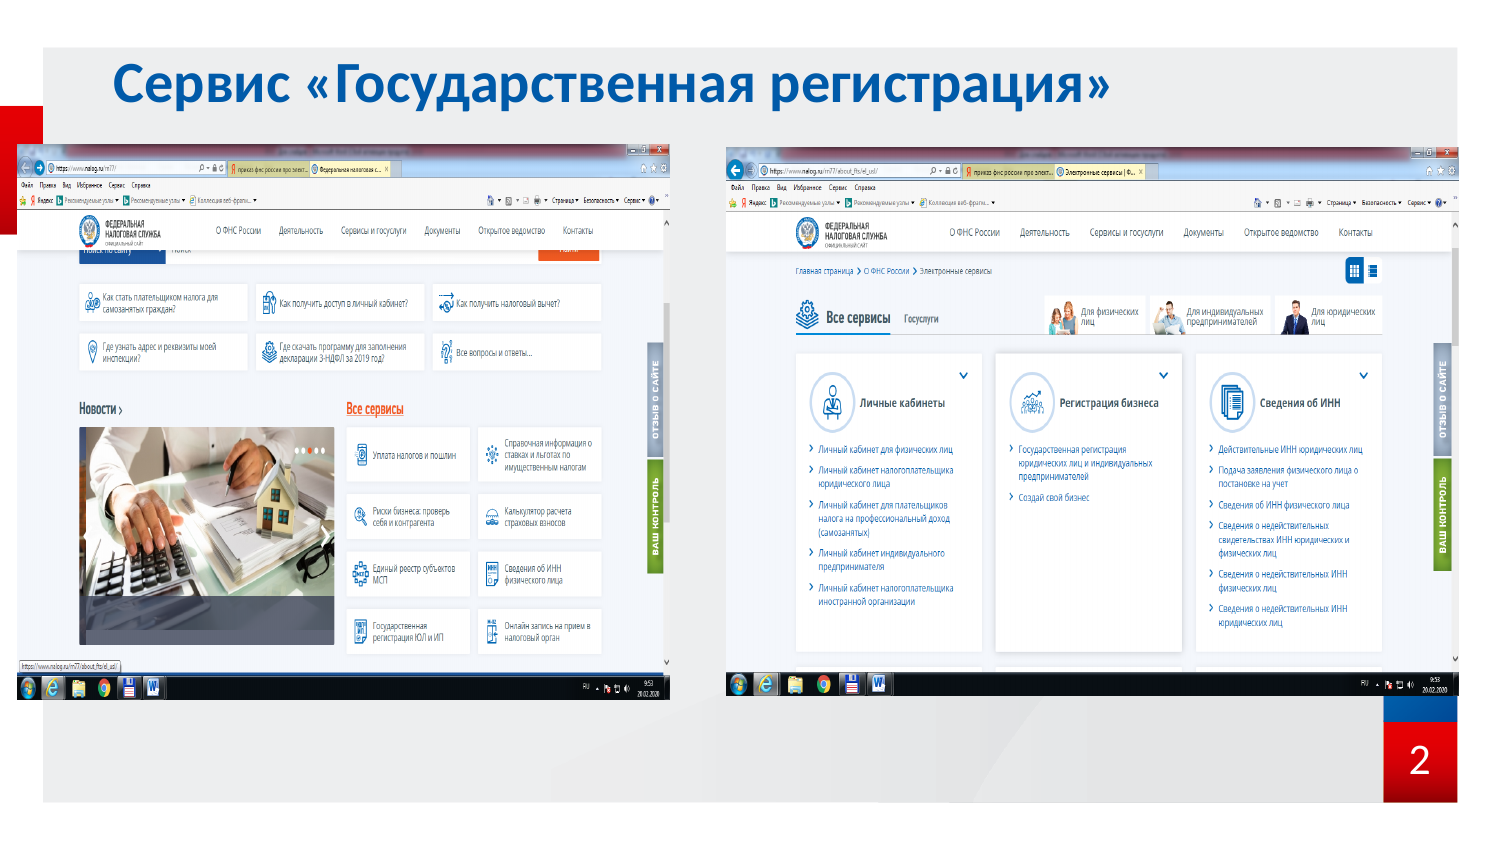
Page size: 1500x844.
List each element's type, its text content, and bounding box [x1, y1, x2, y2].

picture [0, 0, 1500, 844]
slide_number 2 [1378, 721, 1462, 806]
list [17, 144, 671, 700]
title Сервис «Государственная регистрация» [100, 43, 1353, 115]
